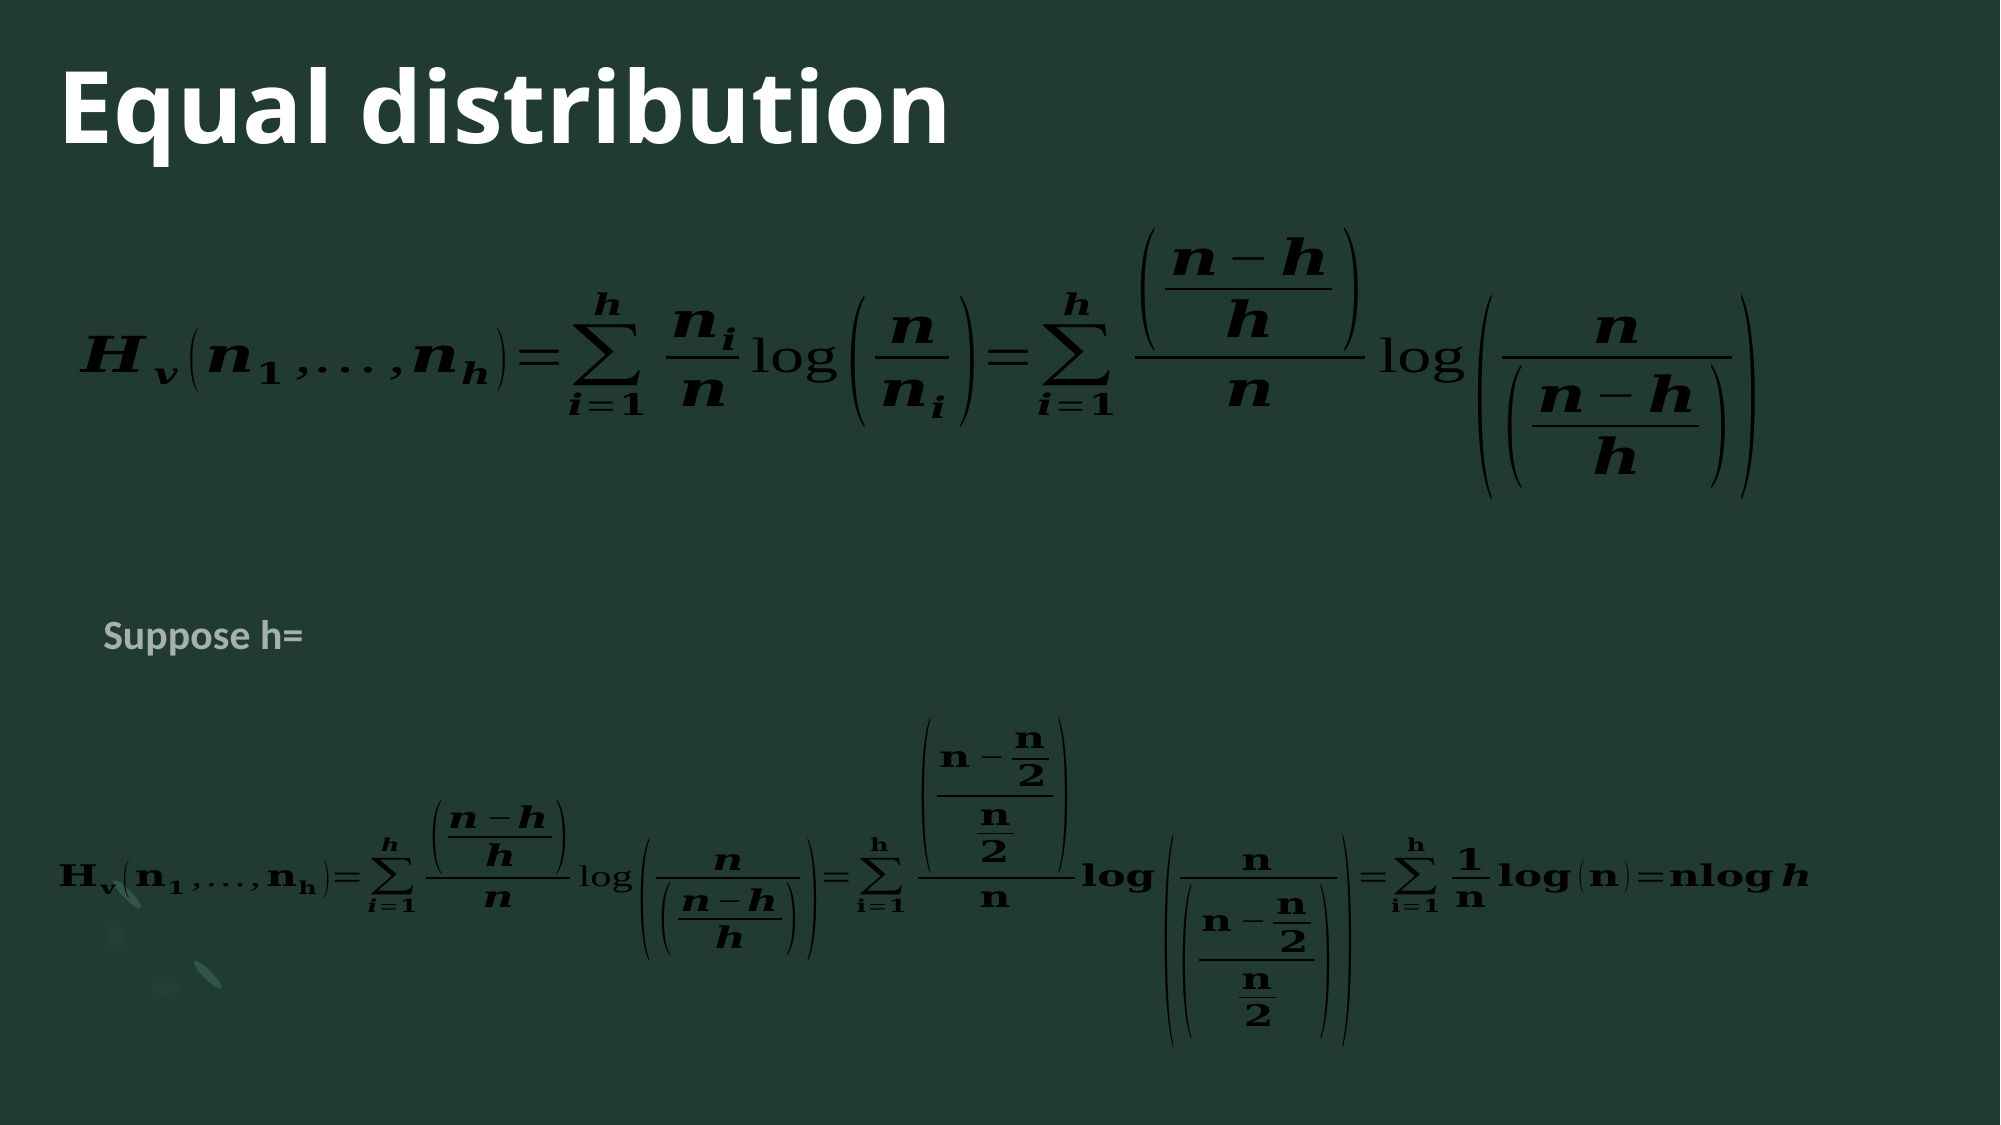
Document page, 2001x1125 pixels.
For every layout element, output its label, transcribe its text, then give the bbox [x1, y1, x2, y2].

title Equal distribution [57, 43, 1878, 263]
